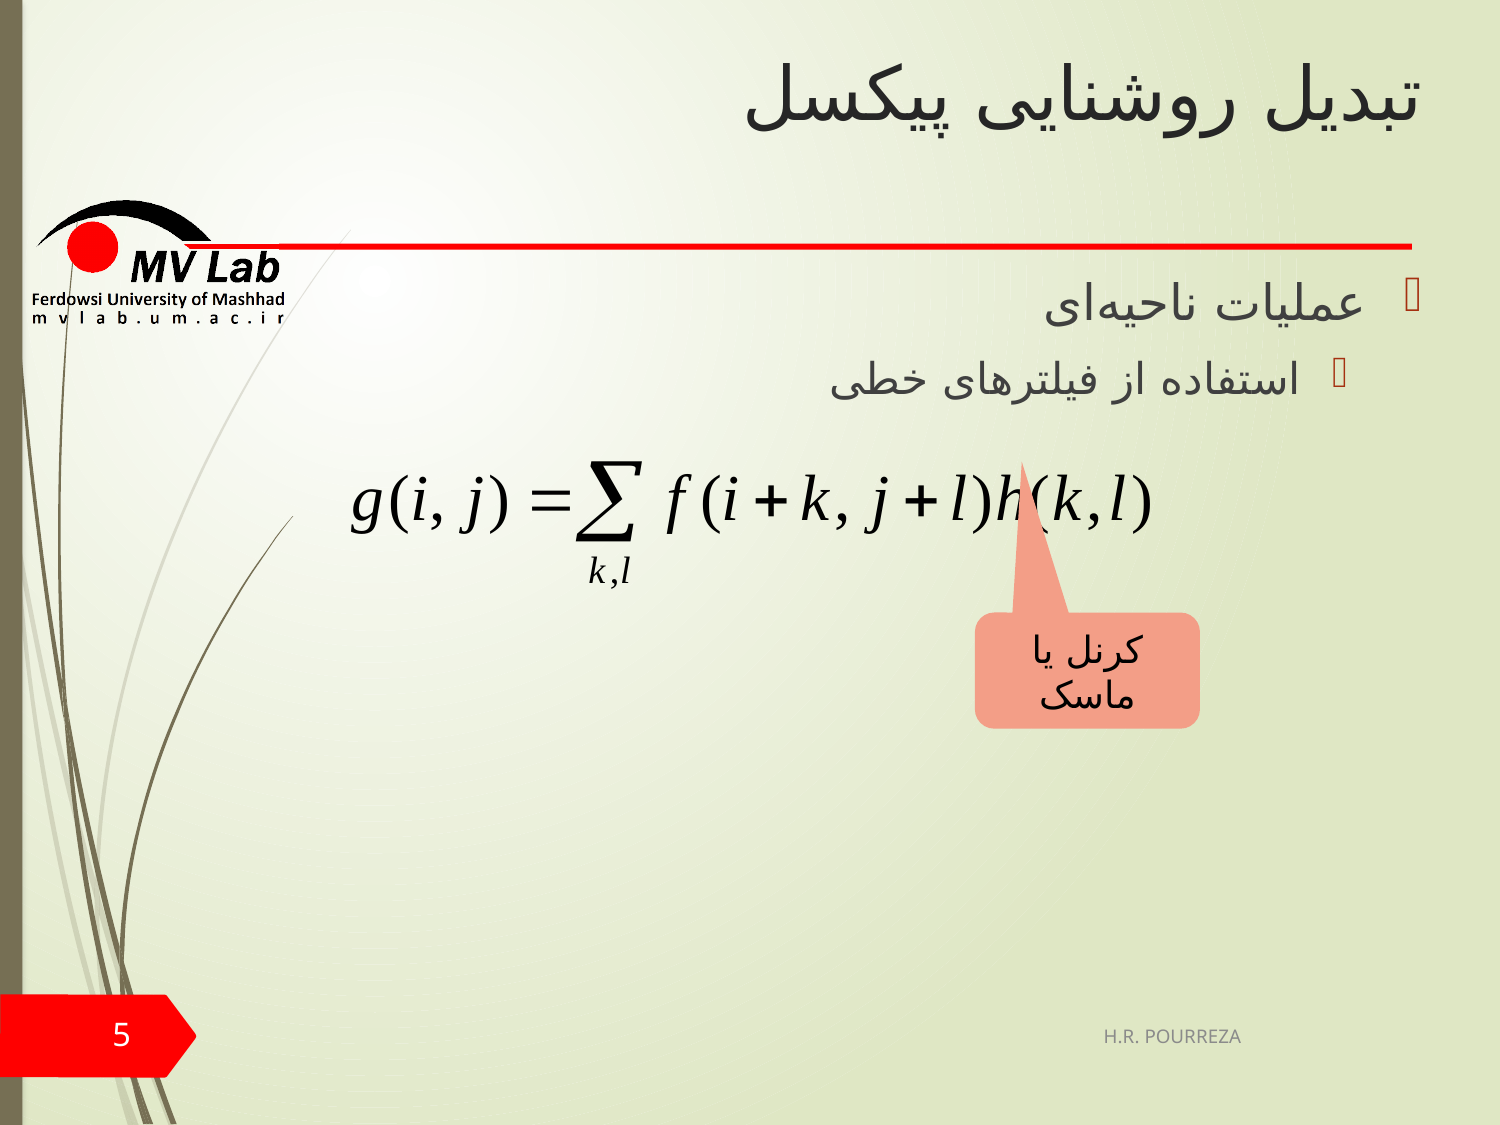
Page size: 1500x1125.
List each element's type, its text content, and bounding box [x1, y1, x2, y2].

footer H.R. POURREZA [221, 1006, 1256, 1067]
picture [26, 197, 292, 329]
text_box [337, 449, 1163, 603]
title تبدیل روشنایی پیکسل [100, 37, 1438, 200]
text_box کرنل یا ماسک [974, 610, 1200, 729]
slide_number 5 [49, 1005, 146, 1066]
list عملیات ناحیه‌ای استفاده از فیلترهای خطی [100, 262, 1438, 1000]
